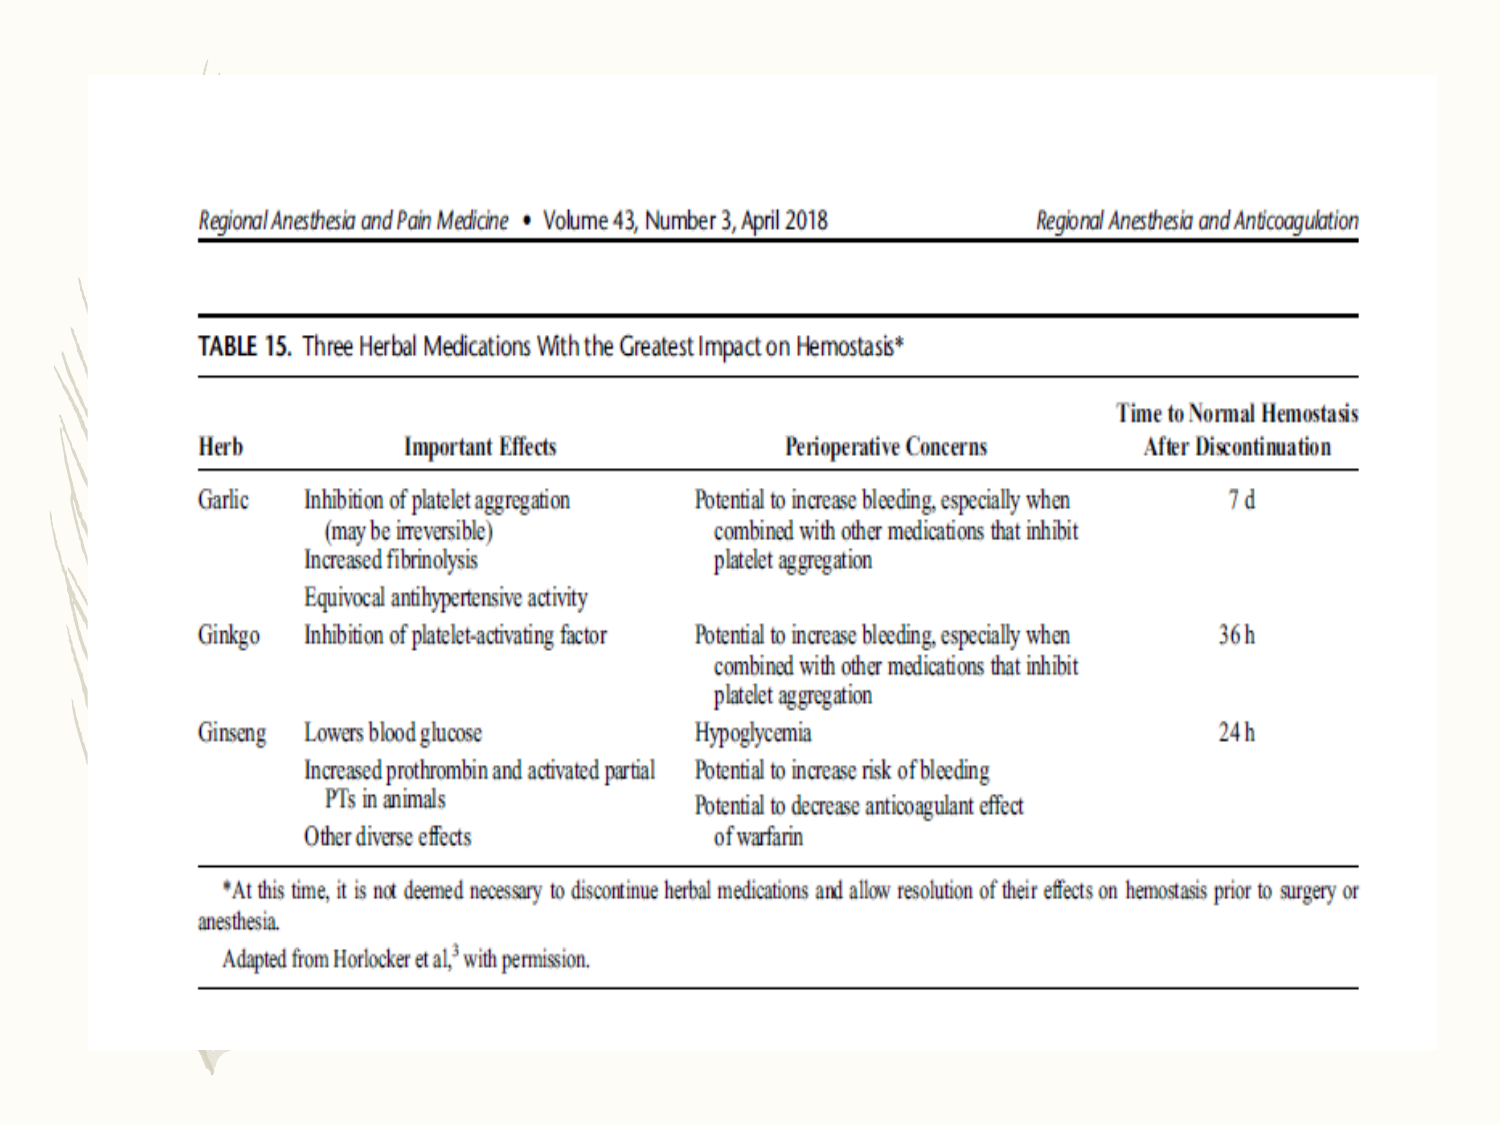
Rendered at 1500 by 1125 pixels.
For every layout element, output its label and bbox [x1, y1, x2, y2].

picture [87, 74, 1438, 1051]
